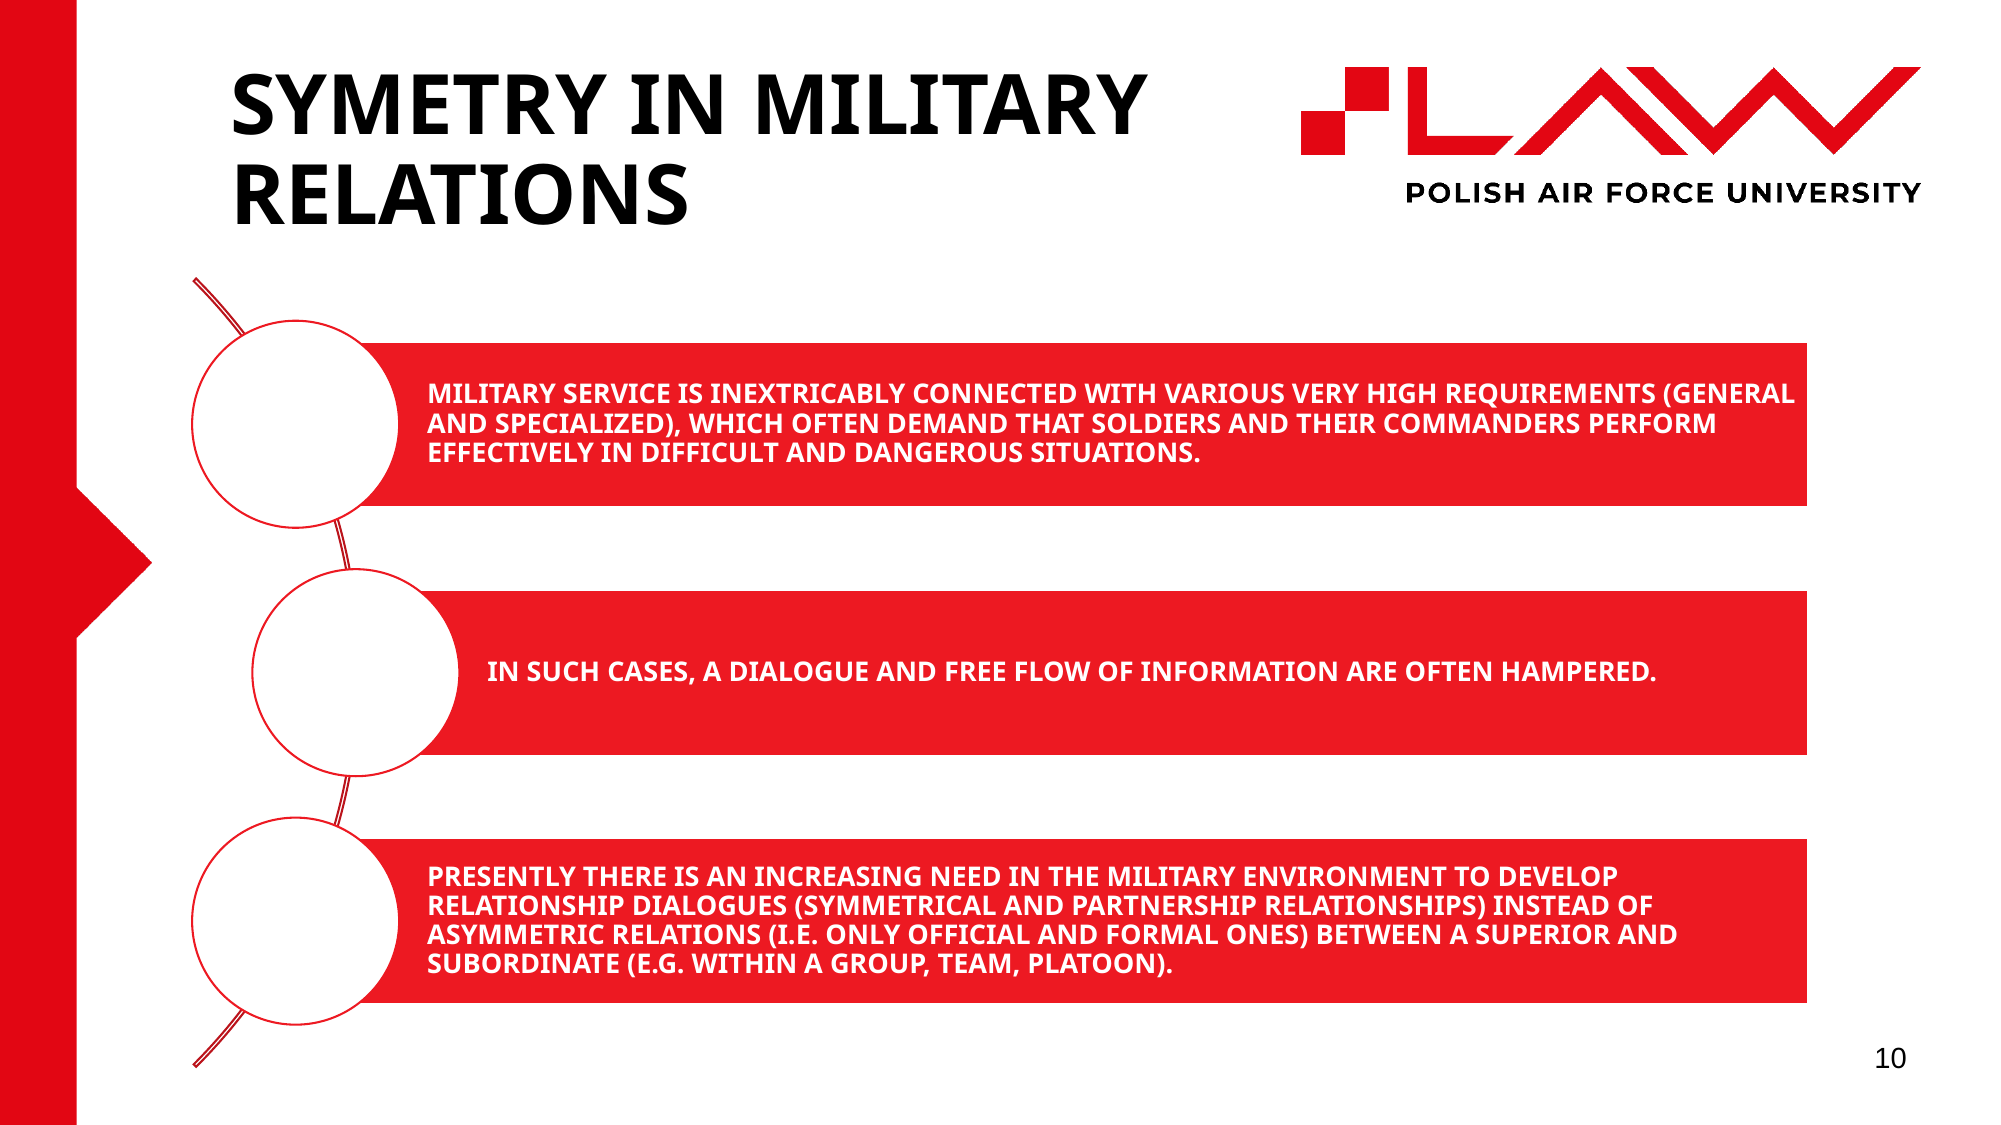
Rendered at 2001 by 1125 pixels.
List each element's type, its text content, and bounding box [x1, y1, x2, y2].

title SYMETRY IN MILITARY RELATIONS [215, 130, 1339, 250]
picture [1301, 67, 1953, 241]
text_box MILITARY SERVICE IS INEXTRICABLY CONNECTED WITH VARIOUS VERY HIGH REQUIREMENTS (GENERAL AND SPECIALIZED), WHICH OFTEN DEMAND THAT SOLDIERS AND THEIR COMMANDERS PERFORM EFFECTIVELY IN DIFFICULT AND DANGEROUS SITUATIONS. [358, 341, 1808, 508]
text_box [334, 519, 350, 569]
text_box PRESENTLY THERE IS AN INCREASING NEED IN THE MILITARY ENVIRONMENT TO DEVELOP RELATIONSHIP DIALOGUES (SYMMETRICAL AND PARTNERSHIP RELATIONSHIPS) INSTEAD OF ASYMMETRIC RELATIONS (I.E. ONLY OFFICIAL AND FORMAL ONES) BETWEEN A SUPERIOR AND SUBORDINATE (E.G. WITHIN A GROUP, TEAM, PLATOON). [359, 838, 1808, 1004]
text_box [193, 1010, 245, 1067]
text_box [192, 320, 400, 528]
text_box IN SUCH CASES, A DIALOGUE AND FREE FLOW OF INFORMATION ARE OFTEN HAMPERED. [419, 589, 1808, 756]
text_box 10 [1859, 1031, 1978, 1082]
text_box [192, 817, 400, 1025]
text_box [193, 278, 244, 335]
text_box [252, 569, 460, 777]
text_box [334, 776, 350, 826]
picture [77, 487, 152, 638]
